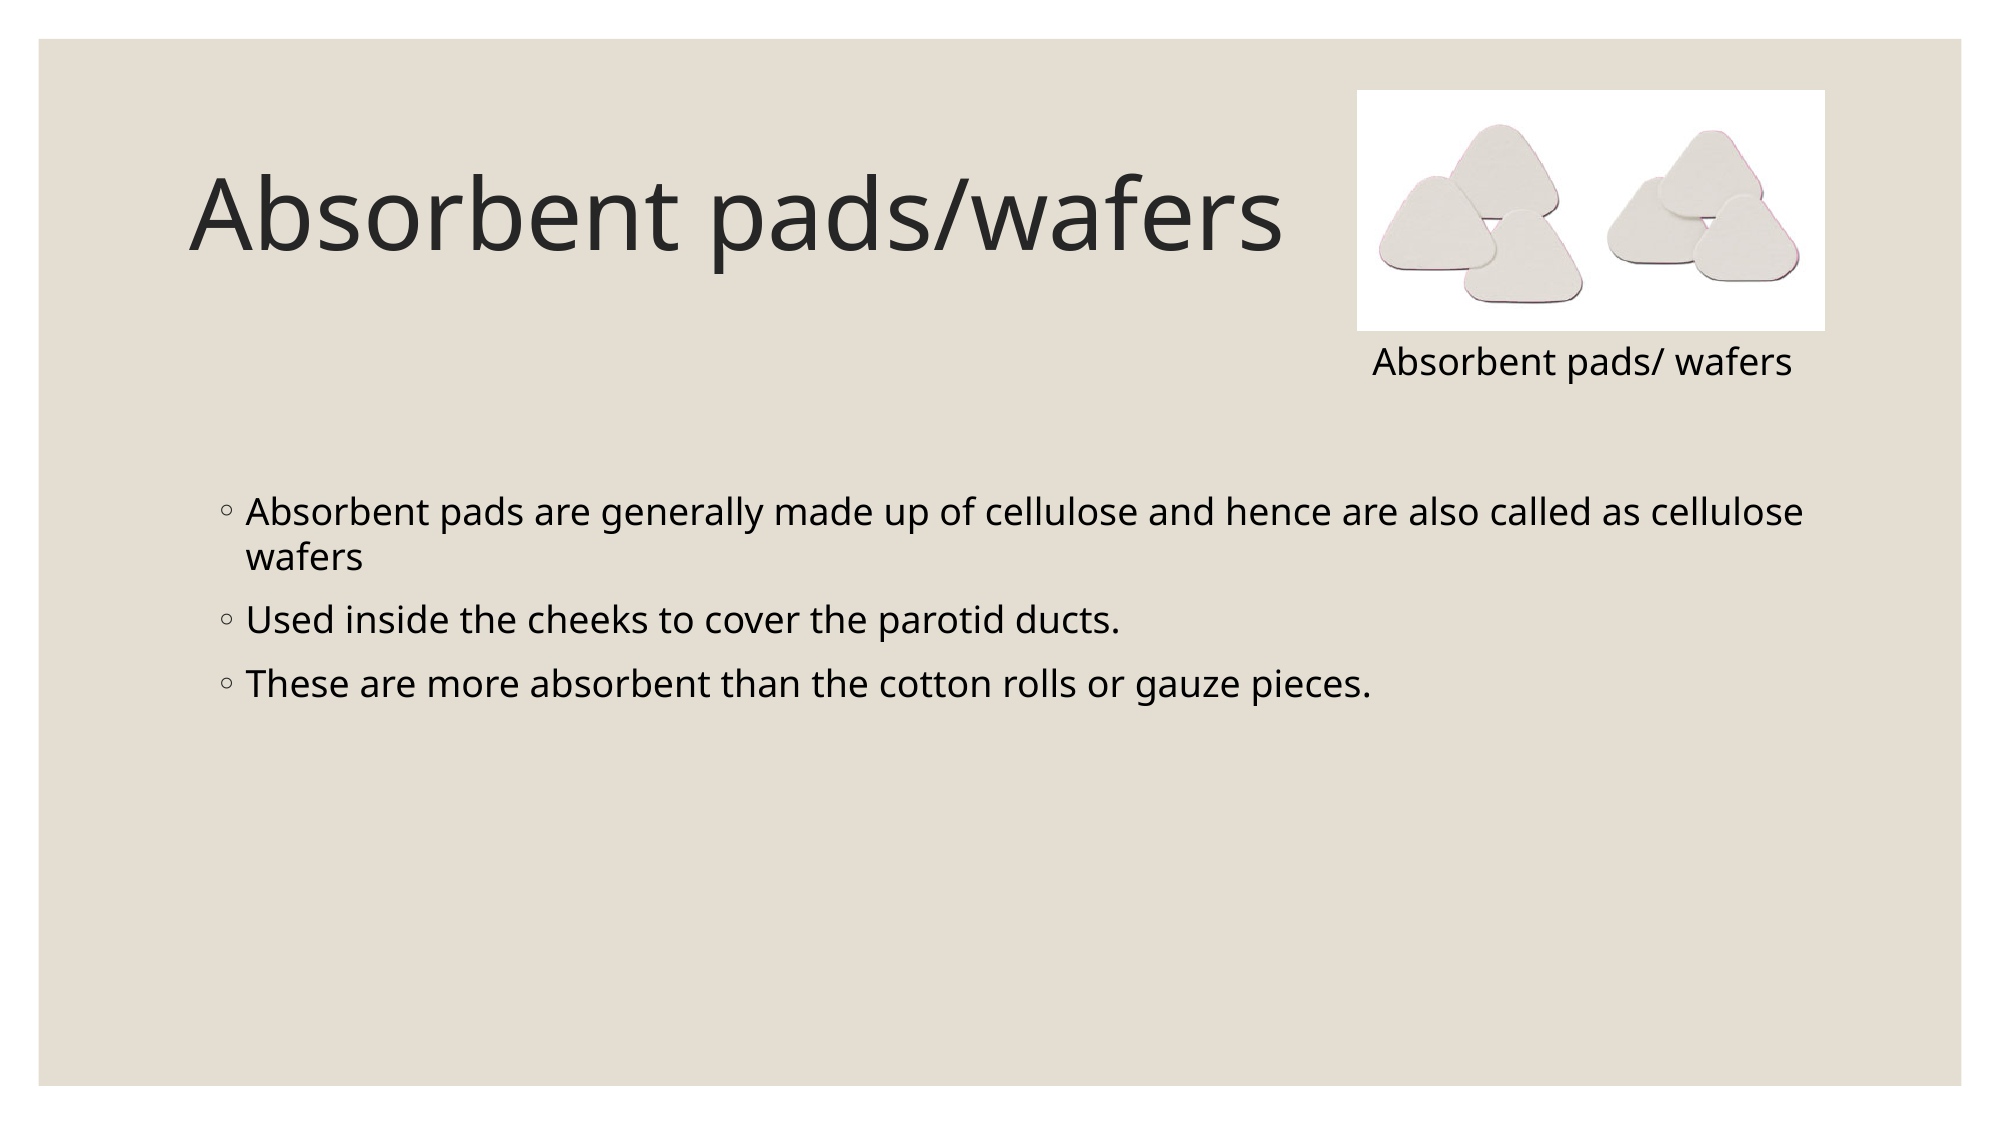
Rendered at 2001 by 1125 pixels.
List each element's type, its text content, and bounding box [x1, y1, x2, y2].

text_box Absorbent pads/ wafers [1357, 337, 1825, 391]
title Absorbent pads/wafers [174, 105, 1351, 331]
picture [1357, 90, 1825, 331]
list Absorbent pads are generally made up of cellulose and hence are also called as cellulose wafers Used inside the cheeks to cover the parotid ducts. These are more absorbent than the cotton rolls or gauze pieces. [200, 479, 1851, 1125]
